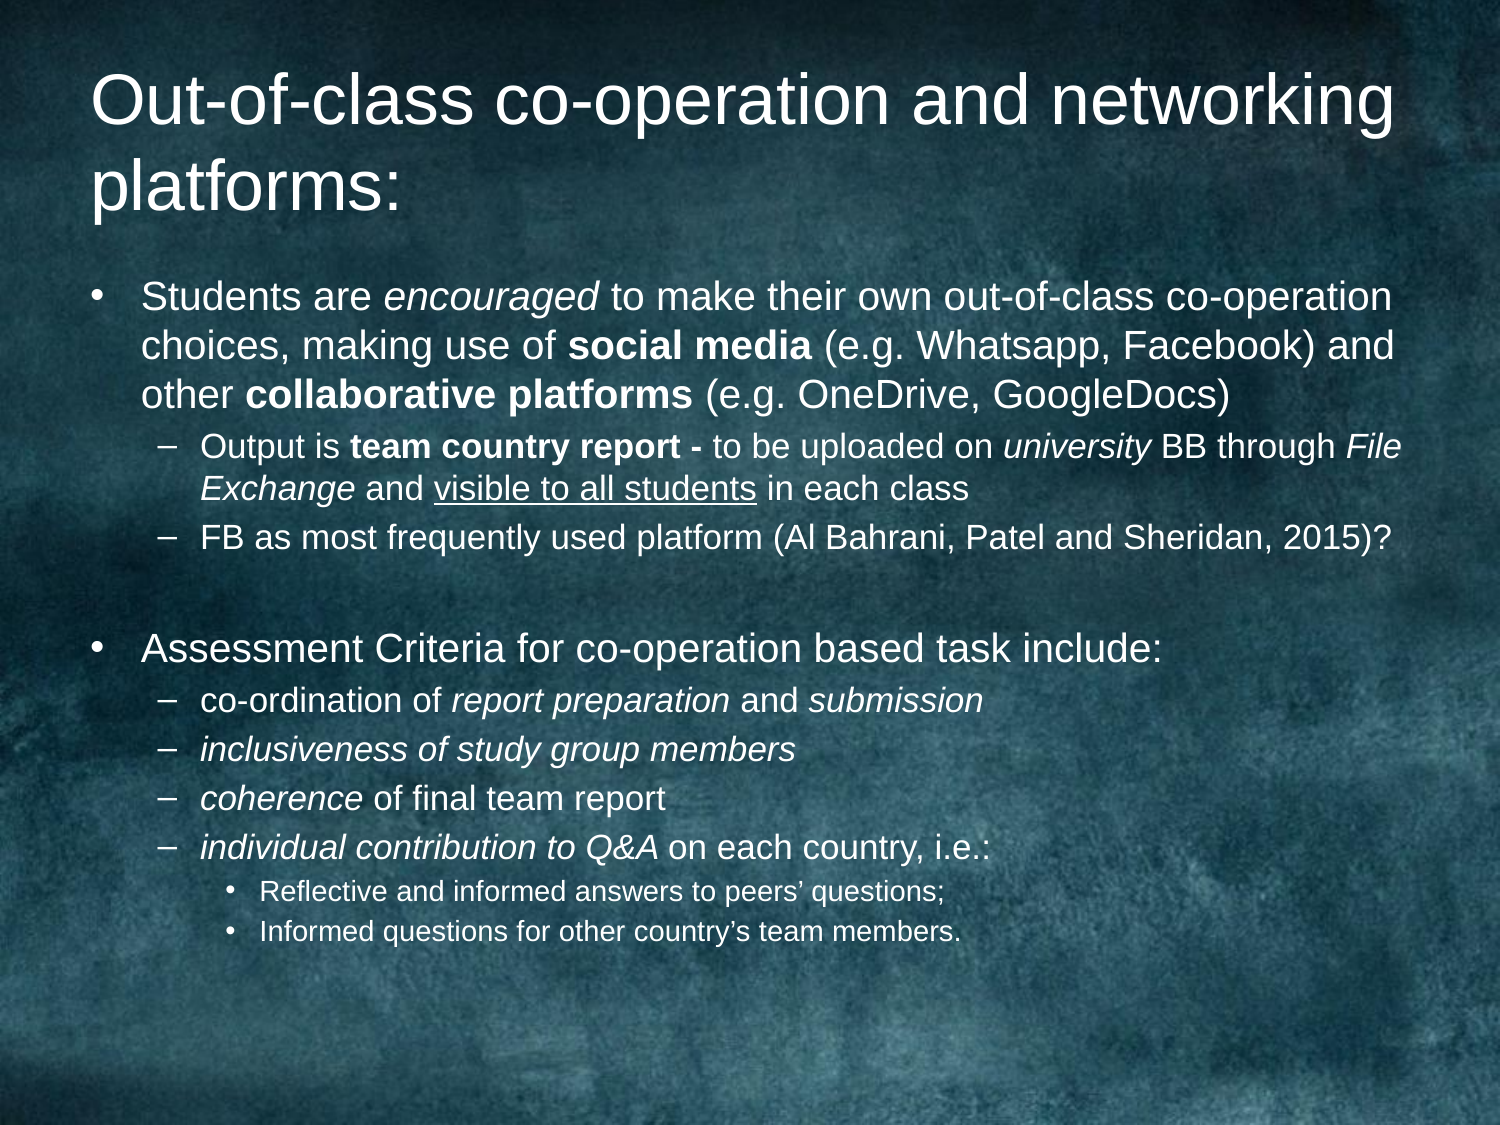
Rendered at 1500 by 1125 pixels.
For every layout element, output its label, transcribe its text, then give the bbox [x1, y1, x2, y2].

list Students are encouraged to make their own out-of-class co-operation choices, making use of social media (e.g. Whatsapp, Facebook) and other collaborative platforms (e.g. OneDrive, GoogleDocs) Output is team country report - to be uploaded on university BB through File Exchange and visible to all students in each class FB as most frequently used platform (Al Bahrani, Patel and Sheridan, 2015)? Assessment Criteria for co-operation based task include: co-ordination of report preparation and submission inclusiveness of study group members coherence of final team report individual contribution to Q&A on each country, i.e.: Reflective and informed answers to peers’ questions; Informed questions for other country’s team members. [75, 262, 1425, 1005]
picture [0, 0, 1500, 1125]
title Out-of-class co-operation and networking platforms: [75, 45, 1425, 233]
